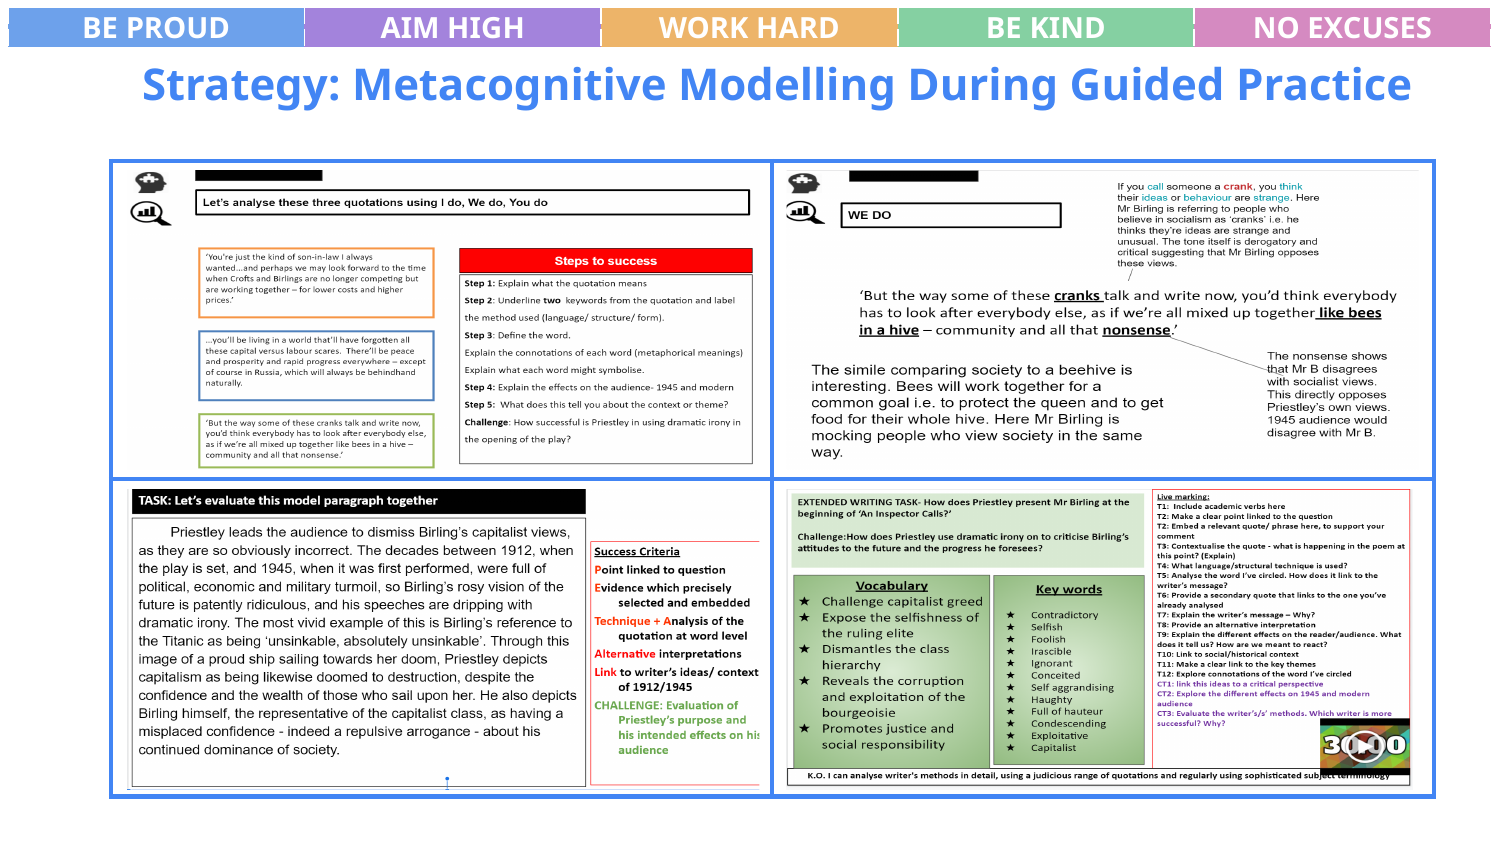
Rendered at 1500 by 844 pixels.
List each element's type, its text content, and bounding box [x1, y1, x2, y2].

table_header [774, 163, 1432, 477]
text_box Strategy: Metacognitive Modelling During Guided Practice [35, 41, 1500, 125]
table_cell [774, 481, 1432, 794]
picture [786, 489, 1413, 790]
picture [786, 170, 1420, 471]
table_header BE PROUD [8, 8, 304, 47]
table_header [113, 163, 770, 477]
table_header BE KIND [898, 8, 1194, 41]
table_header AIM HIGH [304, 8, 601, 41]
picture [126, 170, 760, 471]
table_header NO EXCUSES [1194, 8, 1491, 41]
table_header WORK HARD [601, 8, 898, 41]
table_cell [113, 481, 770, 794]
picture [126, 489, 760, 790]
